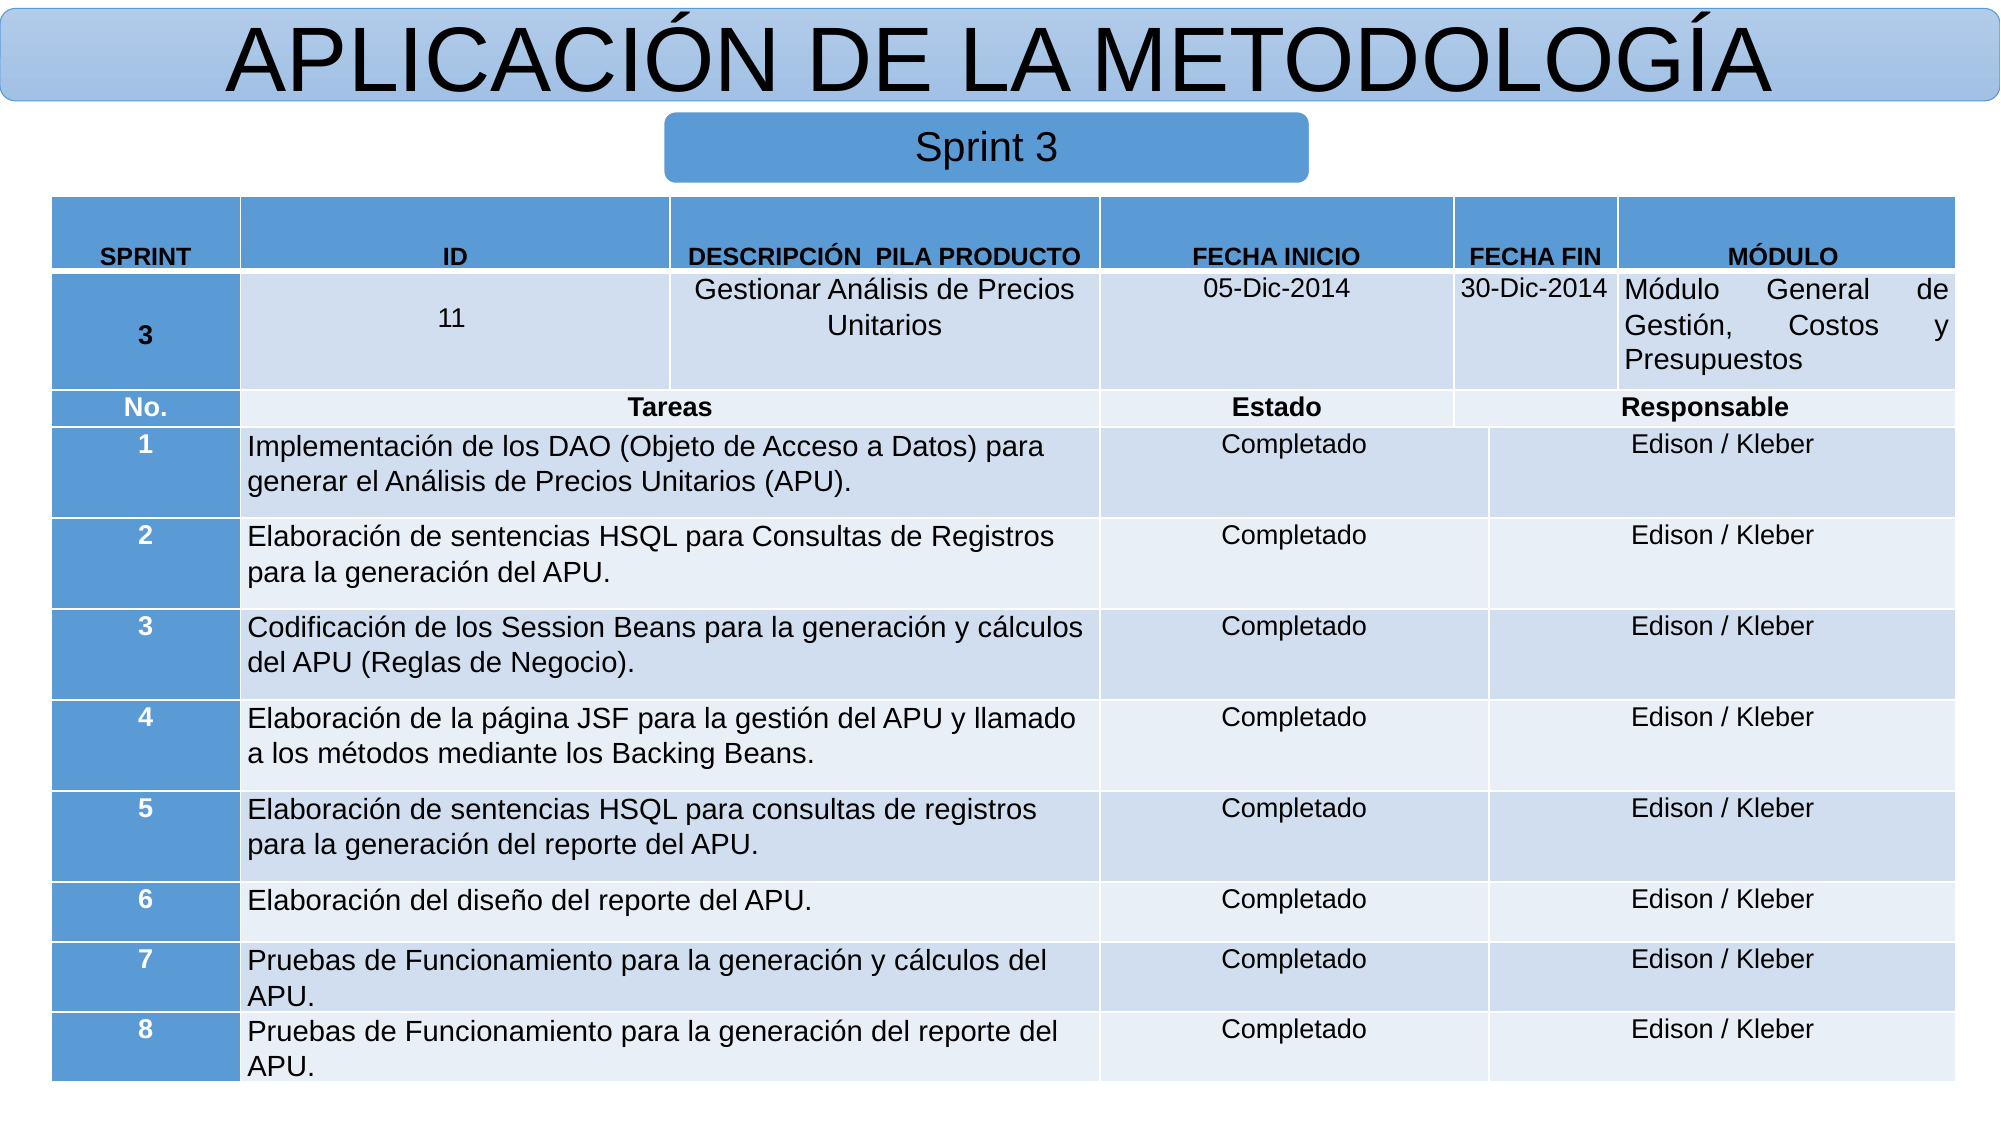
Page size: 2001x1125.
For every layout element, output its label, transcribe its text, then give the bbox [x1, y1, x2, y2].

table_cell 1 [52, 428, 240, 517]
table_cell Completado [1101, 428, 1488, 517]
table_cell Elaboración del diseño del reporte del APU. [241, 883, 1099, 941]
table_cell Completado [1101, 519, 1488, 608]
table_cell Estado [1101, 391, 1453, 426]
table_header ID [241, 197, 669, 268]
table_cell Edison / Kleber [1490, 701, 1955, 790]
table_cell Responsable [1455, 391, 1955, 426]
table_cell 8 [52, 1013, 240, 1081]
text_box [663, 111, 1310, 184]
table_cell 6 [52, 883, 240, 941]
table_cell Edison / Kleber [1490, 792, 1955, 881]
table_cell No. [52, 391, 240, 426]
table_cell Completado [1101, 792, 1488, 881]
table_cell 2 [52, 519, 240, 608]
table_cell Codificación de los Session Beans para la generación y cálculos del APU (Reglas de Negocio). [241, 610, 1099, 699]
table_cell 7 [52, 943, 240, 1011]
table_cell 3 [52, 610, 240, 699]
table_cell Elaboración de sentencias HSQL para Consultas de Registros para la generación del APU. [241, 519, 1099, 608]
table_cell Edison / Kleber [1490, 519, 1955, 608]
table_cell 3 [52, 274, 240, 389]
table_cell Edison / Kleber [1490, 883, 1955, 941]
table_cell 4 [52, 701, 240, 790]
table_header FECHA FIN [1455, 197, 1617, 268]
table_cell Completado [1101, 883, 1488, 941]
table_cell 30-Dic-2014 [1455, 274, 1617, 389]
table_header SPRINT [52, 197, 240, 268]
table_cell Tareas [241, 391, 1099, 426]
table_cell Edison / Kleber [1490, 428, 1955, 517]
table_cell 05-Dic-2014 [1101, 274, 1453, 389]
text_box APLICACIÓN DE LA METODOLOGÍA [0, 7, 2000, 102]
table_cell Completado [1101, 943, 1488, 1011]
table_header MÓDULO [1619, 197, 1955, 268]
table_cell Pruebas de Funcionamiento para la generación del reporte del APU. [241, 1013, 1099, 1081]
table_cell Módulo General de Gestión, Costos y Presupuestos [1619, 274, 1955, 389]
table_cell Edison / Kleber [1490, 943, 1955, 1011]
table_cell Pruebas de Funcionamiento para la generación y cálculos del APU. [241, 943, 1099, 1011]
table_cell 11 [241, 274, 669, 389]
table_cell Edison / Kleber [1490, 1013, 1955, 1081]
table_cell Gestionar Análisis de Precios Unitarios [671, 274, 1099, 389]
table_header DESCRIPCIÓN PILA PRODUCTO [671, 197, 1099, 268]
table_cell Elaboración de la página JSF para la gestión del APU y llamado a los métodos mediante los Backing Beans. [241, 701, 1099, 790]
table_cell Edison / Kleber [1490, 610, 1955, 699]
table_cell Completado [1101, 701, 1488, 790]
table_cell Completado [1101, 1013, 1488, 1081]
table_header FECHA INICIO [1101, 197, 1453, 268]
table_cell Elaboración de sentencias HSQL para consultas de registros para la generación del reporte del APU. [241, 792, 1099, 881]
table_cell 5 [52, 792, 240, 881]
table_cell Completado [1101, 610, 1488, 699]
table_cell Implementación de los DAO (Objeto de Acceso a Datos) para generar el Análisis de Precios Unitarios (APU). [241, 428, 1099, 517]
